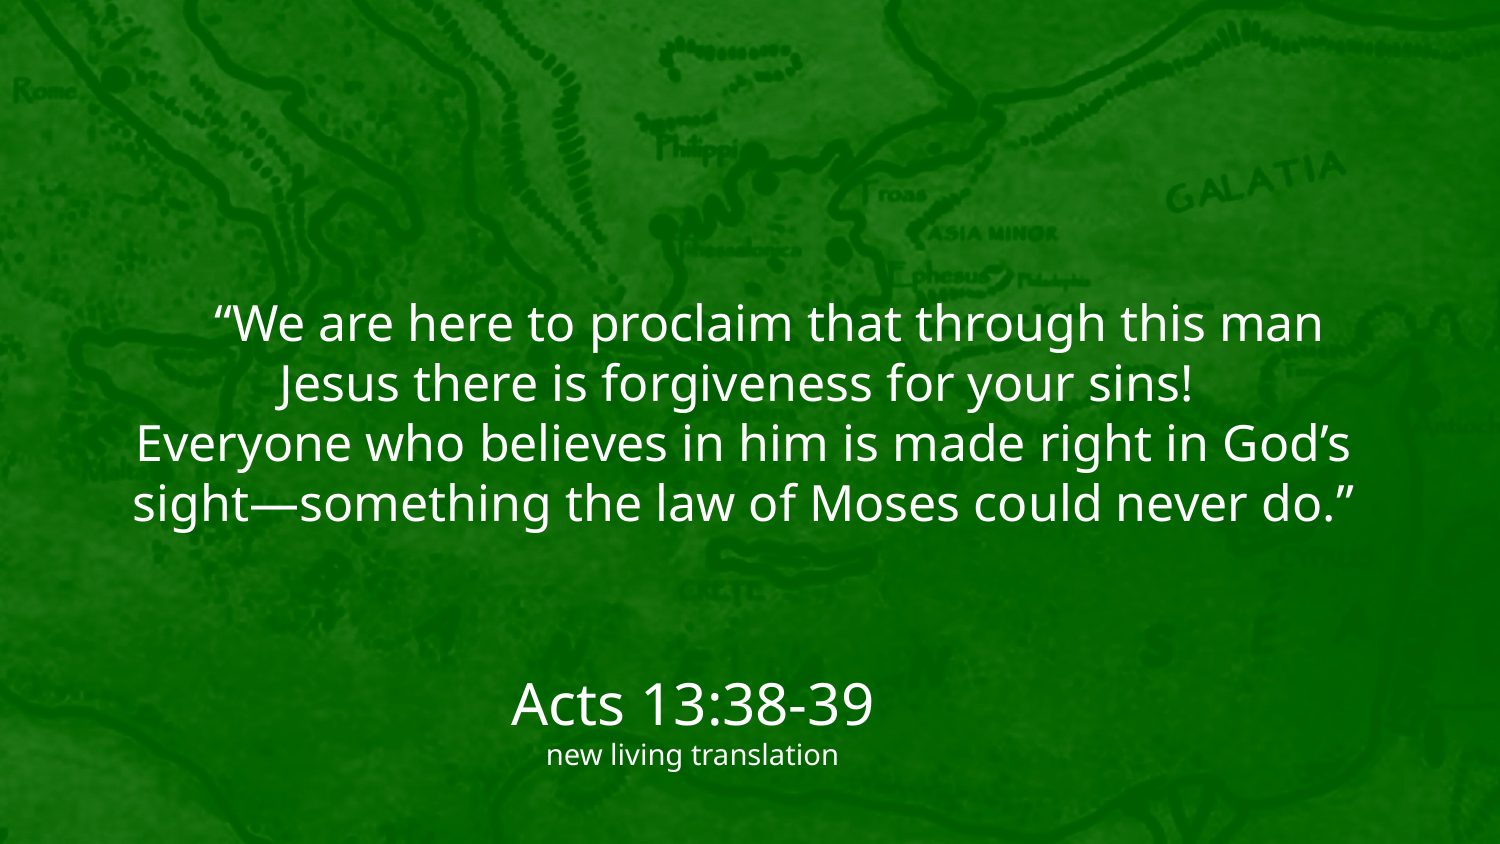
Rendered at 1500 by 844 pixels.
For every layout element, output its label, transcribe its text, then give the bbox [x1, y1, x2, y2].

text_box Acts 13:38-39 new living translation [461, 659, 924, 779]
text_box “We are here to proclaim that through this man Jesus there is forgiveness for your sins! Everyone who believes in him is made right in God’s sight—something the law of Moses could never do.” [99, 284, 1388, 539]
picture [0, 0, 1500, 844]
